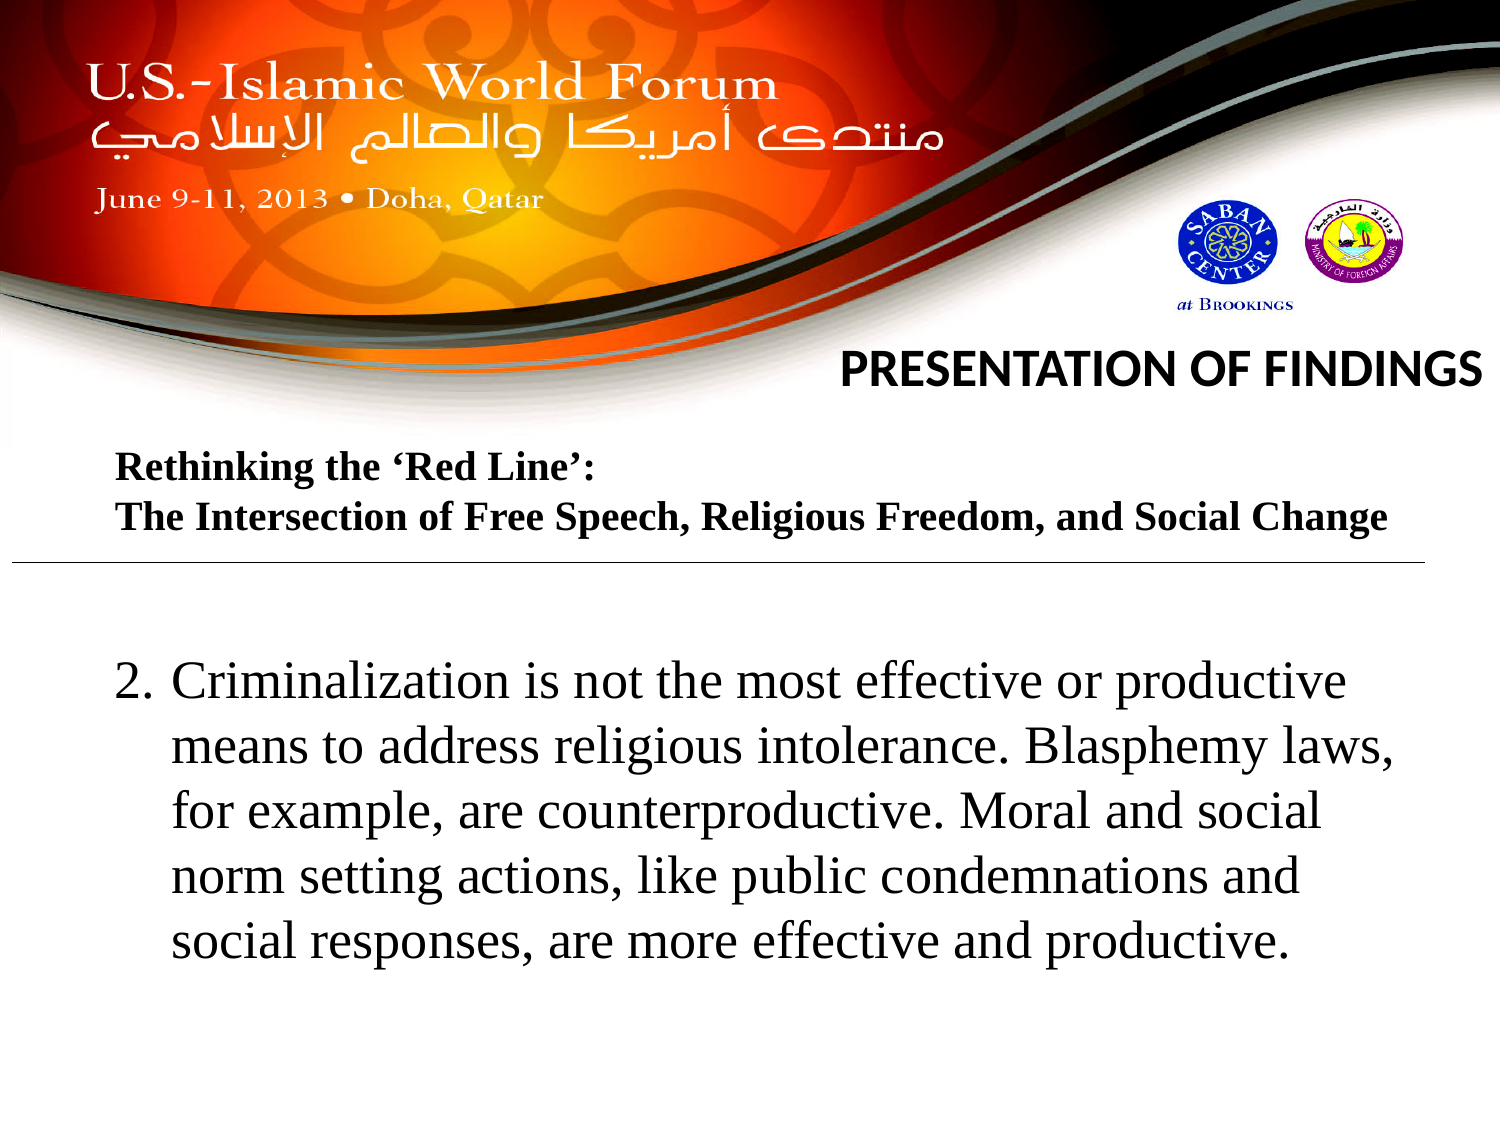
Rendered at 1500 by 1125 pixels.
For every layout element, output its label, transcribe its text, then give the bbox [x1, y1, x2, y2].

picture [0, 0, 1500, 450]
text_box Criminalization is not the most effective or productive means to address religious intolerance. Blasphemy laws, for example, are counterproductive. Moral and social norm setting actions, like public condemnations and social responses, are more effective and productive. [99, 637, 1438, 1042]
text_box Rethinking the ‘Red Line’: The Intersection of Free Speech, Religious Freedom, and Social Change [99, 431, 1500, 547]
